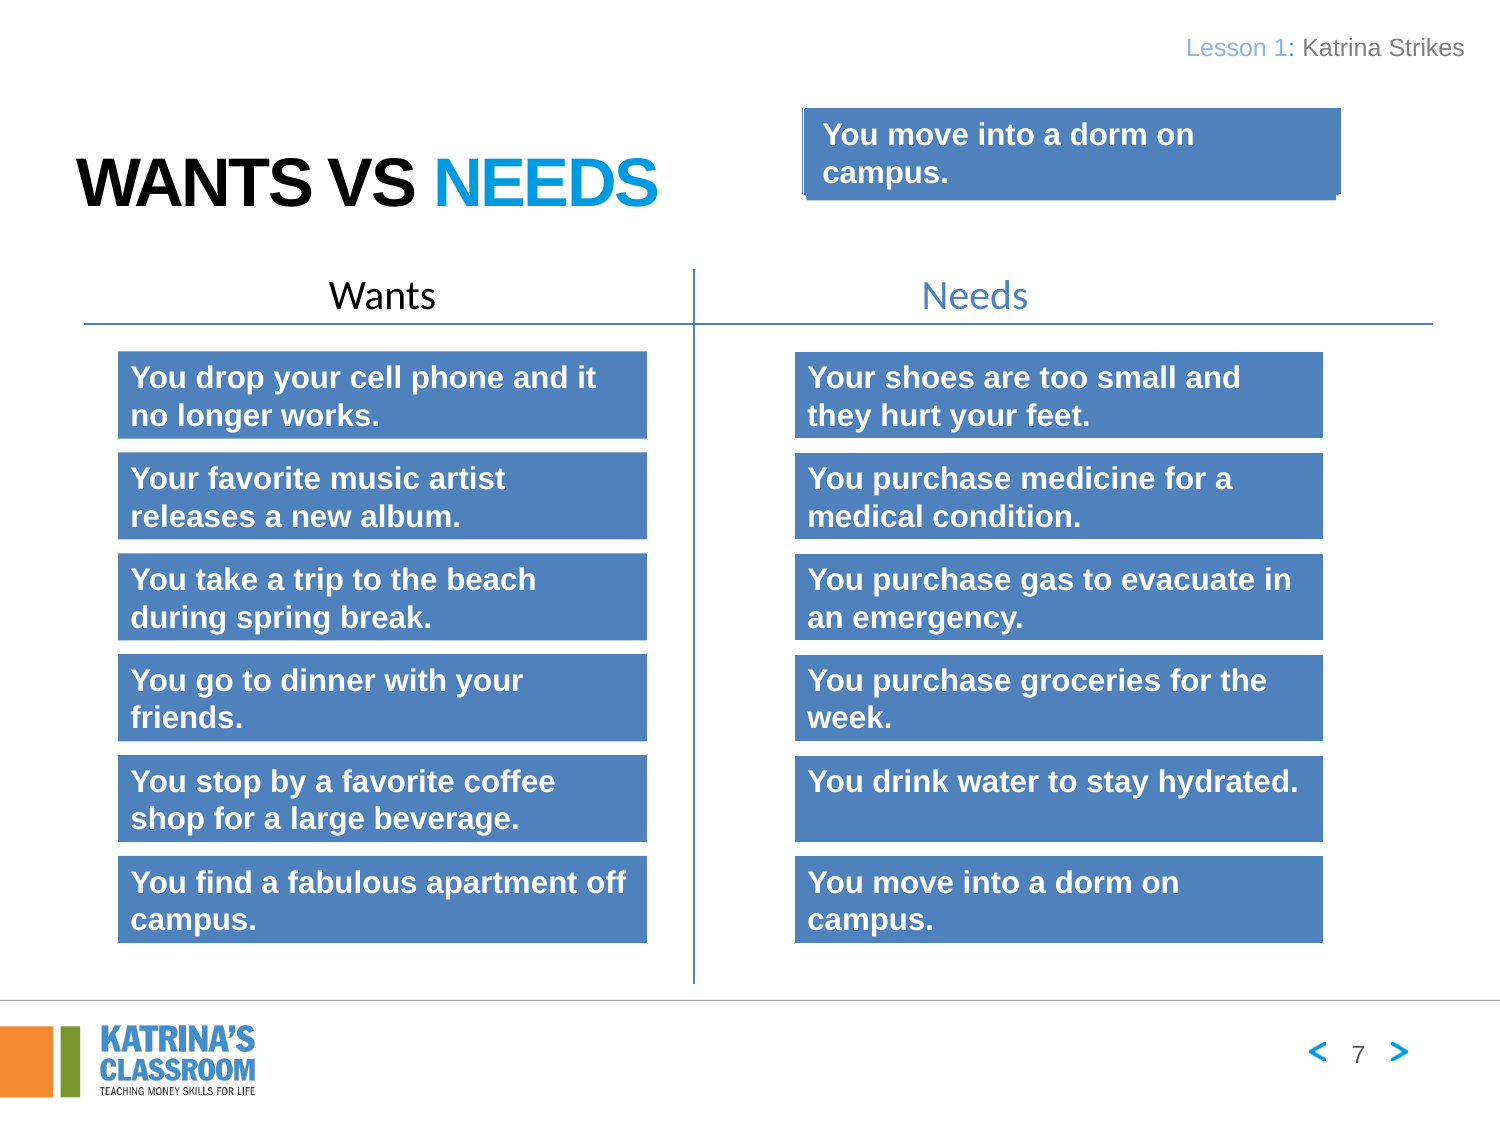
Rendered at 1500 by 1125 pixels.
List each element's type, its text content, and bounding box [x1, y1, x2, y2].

text_box You stop by a favorite coffee shop for a large beverage. [118, 755, 647, 843]
text_box You purchase medicine for a medical condition. [794, 452, 1324, 540]
picture [1395, 1053, 1409, 1062]
text_box Wants [200, 261, 565, 323]
text_box You drop your cell phone and it no longer works. [118, 351, 647, 439]
text_box WANTS VS NEEDS [63, 131, 736, 227]
text_box You move into a dorm on campus. [794, 855, 1324, 944]
text_box Lesson 1: Katrina Strikes [600, 24, 1478, 73]
text_box Your shoes are too small and they hurt your feet. [794, 351, 1324, 439]
text_box You purchase groceries for the week. [794, 654, 1324, 742]
picture [1308, 1042, 1321, 1050]
text_box 7 [1329, 1029, 1388, 1075]
text_box You purchase gas to evacuate in an emergency. [794, 553, 1324, 641]
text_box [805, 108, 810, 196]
text_box You purchase medicine for a medical condition. [801, 107, 1342, 195]
text_box You take a trip to the beach during spring break. [118, 553, 647, 641]
text_box You move into a dorm on campus. [810, 108, 1339, 196]
text_box You find a fabulous apartment off campus. [118, 855, 647, 944]
picture [1396, 1042, 1409, 1050]
picture [0, 987, 1500, 1015]
text_box You go to dinner with your friends. [118, 654, 647, 742]
text_box You stop by a favorite coffee shop for a beverage. [807, 196, 1336, 201]
picture [1308, 1053, 1322, 1062]
text_box You drink water to stay hydrated. [812, 196, 1336, 200]
picture [1316, 1046, 1326, 1057]
picture [1391, 1046, 1401, 1057]
text_box Your favorite music artist releases a new album. [118, 452, 647, 540]
text_box Needs [753, 261, 1197, 323]
text_box You drink water to stay hydrated. [794, 755, 1324, 843]
